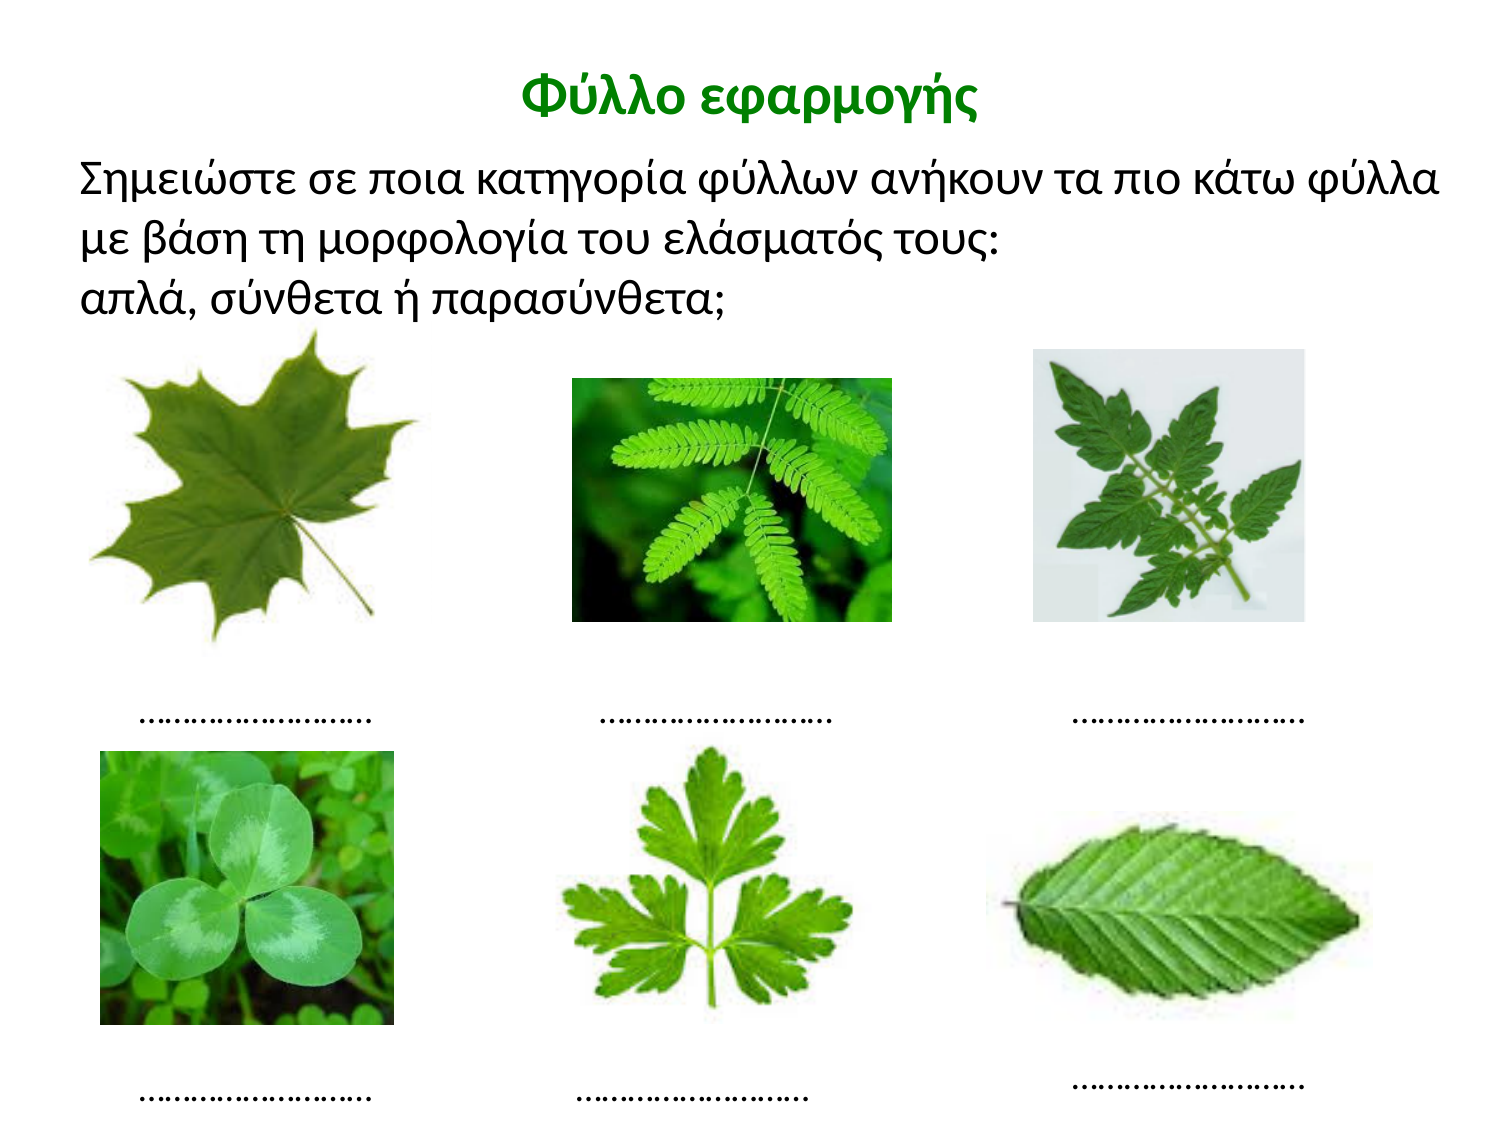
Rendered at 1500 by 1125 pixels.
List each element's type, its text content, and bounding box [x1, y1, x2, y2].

text_box ……………………… [584, 679, 869, 726]
picture [985, 811, 1373, 1024]
picture [1033, 349, 1306, 622]
picture [501, 727, 918, 1024]
text_box ……………………… [123, 679, 408, 739]
title Φύλλο εφαρμογής [75, 45, 1425, 137]
text_box ……………………… [1057, 1045, 1341, 1105]
text_box Σημειώστε σε ποια κατηγορία φύλλων ανήκουν τα πιο κάτω φύλλα με βάση τη μορφολογία του ελάσματός τους: απλά, σύνθετα ή παρασύνθετα; [64, 137, 1459, 332]
picture [572, 378, 892, 622]
text_box ……………………… [561, 1057, 845, 1117]
picture [100, 751, 394, 1025]
text_box ……………………… [123, 1057, 408, 1117]
picture [88, 298, 432, 658]
text_box ……………………… [1057, 679, 1341, 739]
